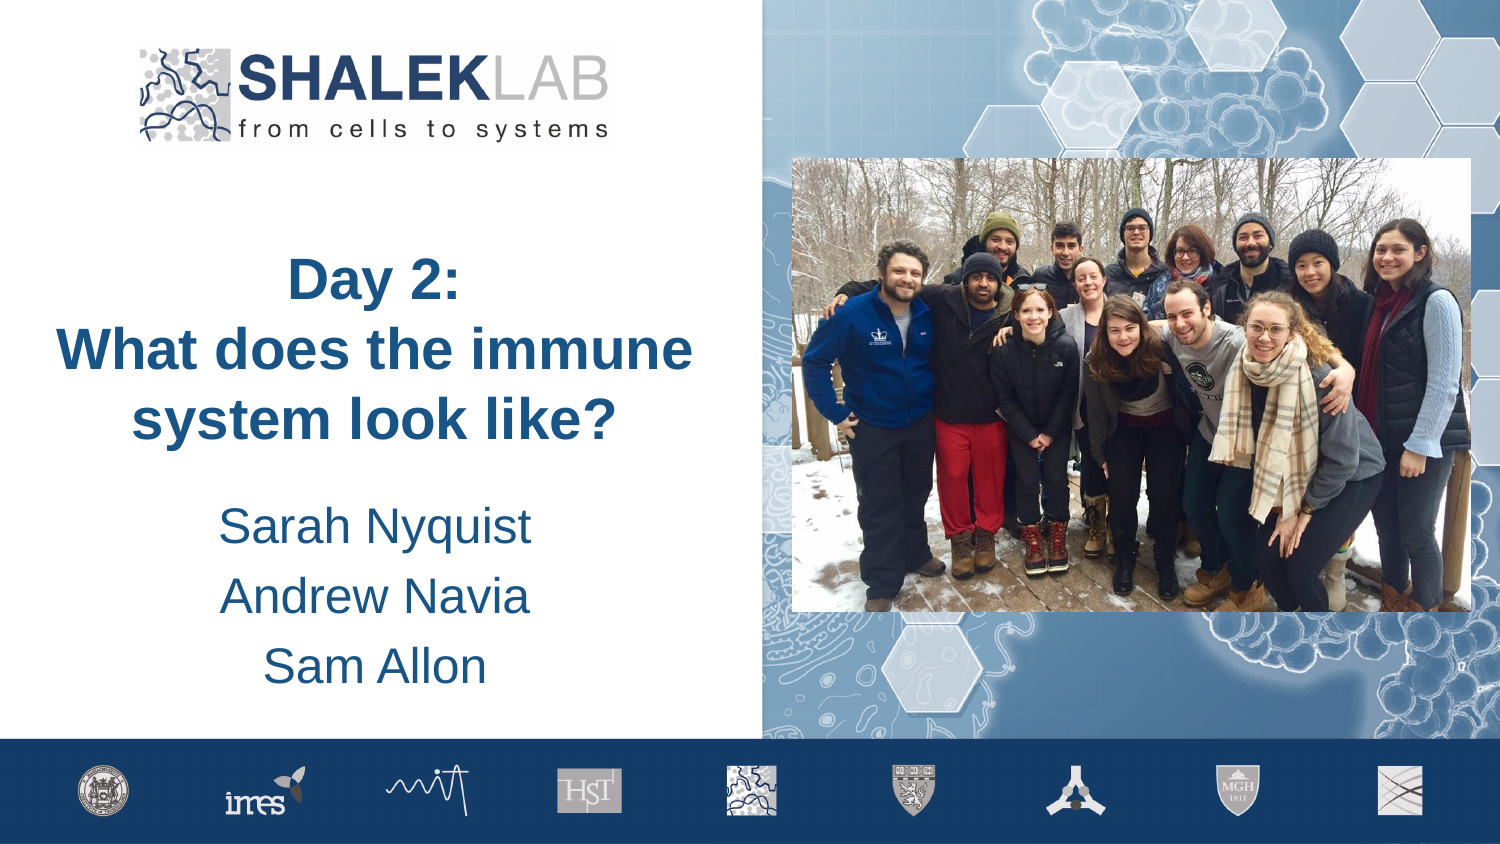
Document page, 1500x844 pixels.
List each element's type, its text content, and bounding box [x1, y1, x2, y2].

picture [0, 745, 1500, 838]
text_box [763, 0, 1500, 738]
picture [792, 158, 1471, 612]
title Day 2: What does the immune system look like? [36, 173, 714, 520]
subtitle Sarah Nyquist Andrew Navia Sam Allon [51, 485, 699, 637]
picture [134, 42, 616, 148]
